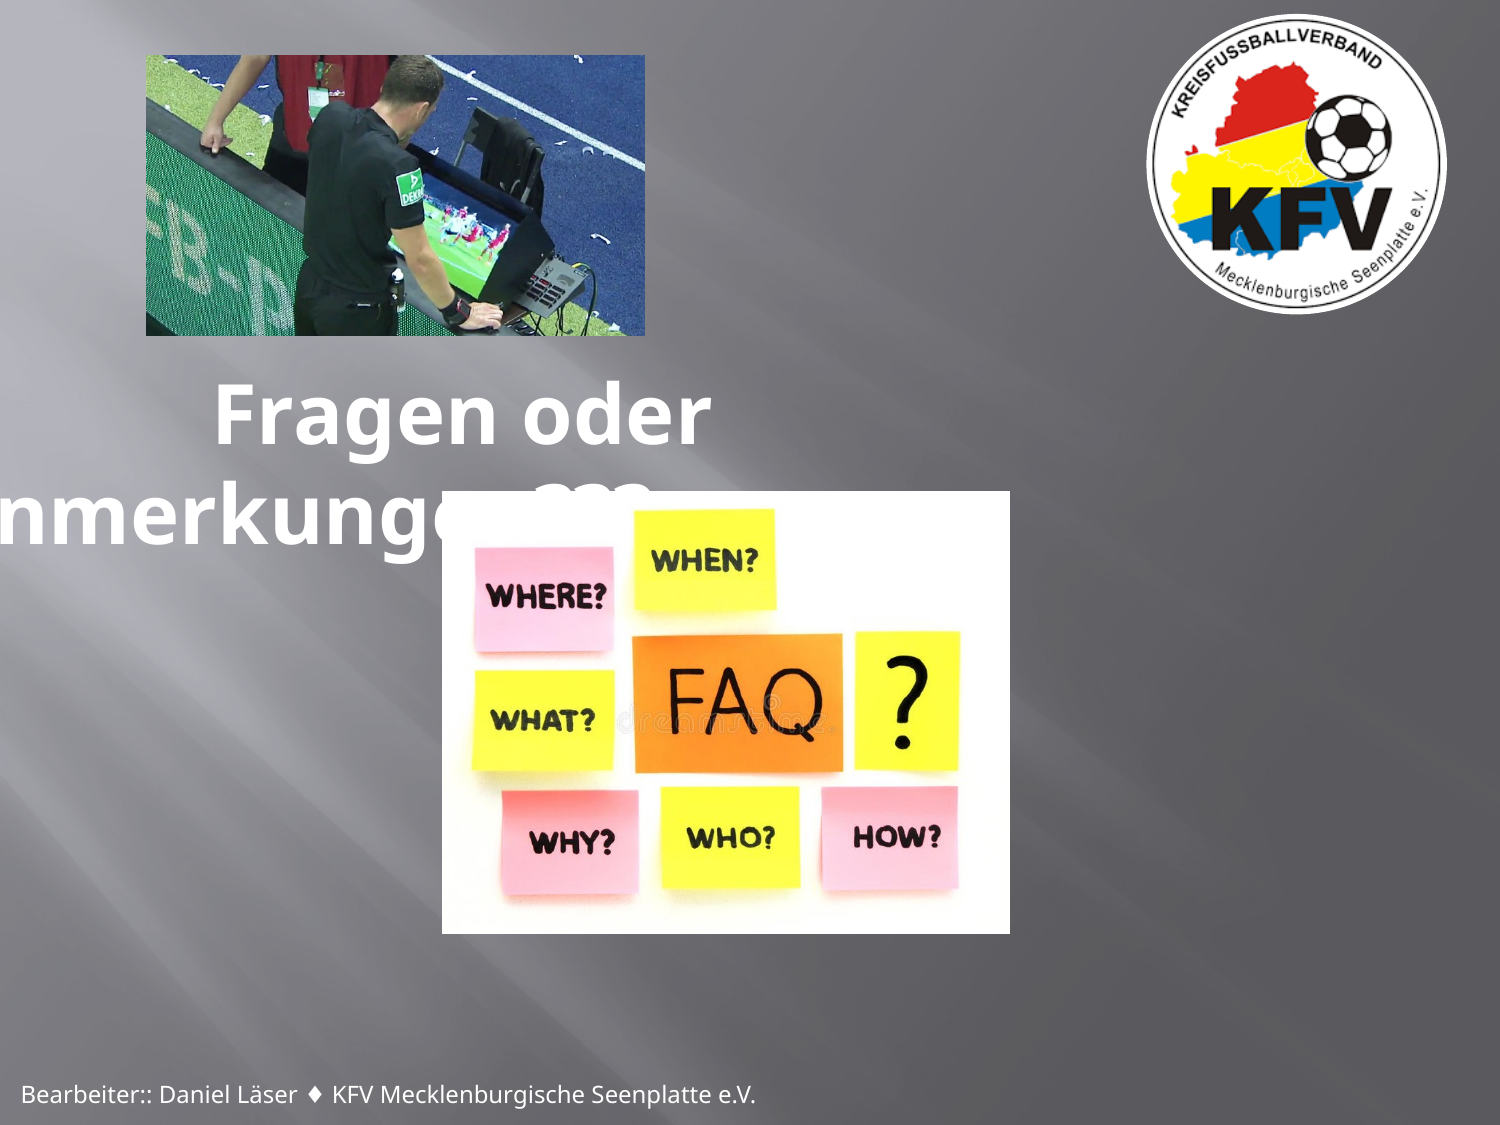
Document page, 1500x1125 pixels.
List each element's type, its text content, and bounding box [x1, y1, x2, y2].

picture [146, 54, 645, 336]
text_box Bearbeiter:: Daniel Läser ♦ KFV Mecklenburgische Seenplatte e.V. [5, 1072, 869, 1116]
picture [1146, 13, 1448, 315]
picture [442, 491, 1011, 935]
list Fragen oder Anmerkungen??? [0, 267, 1400, 1040]
